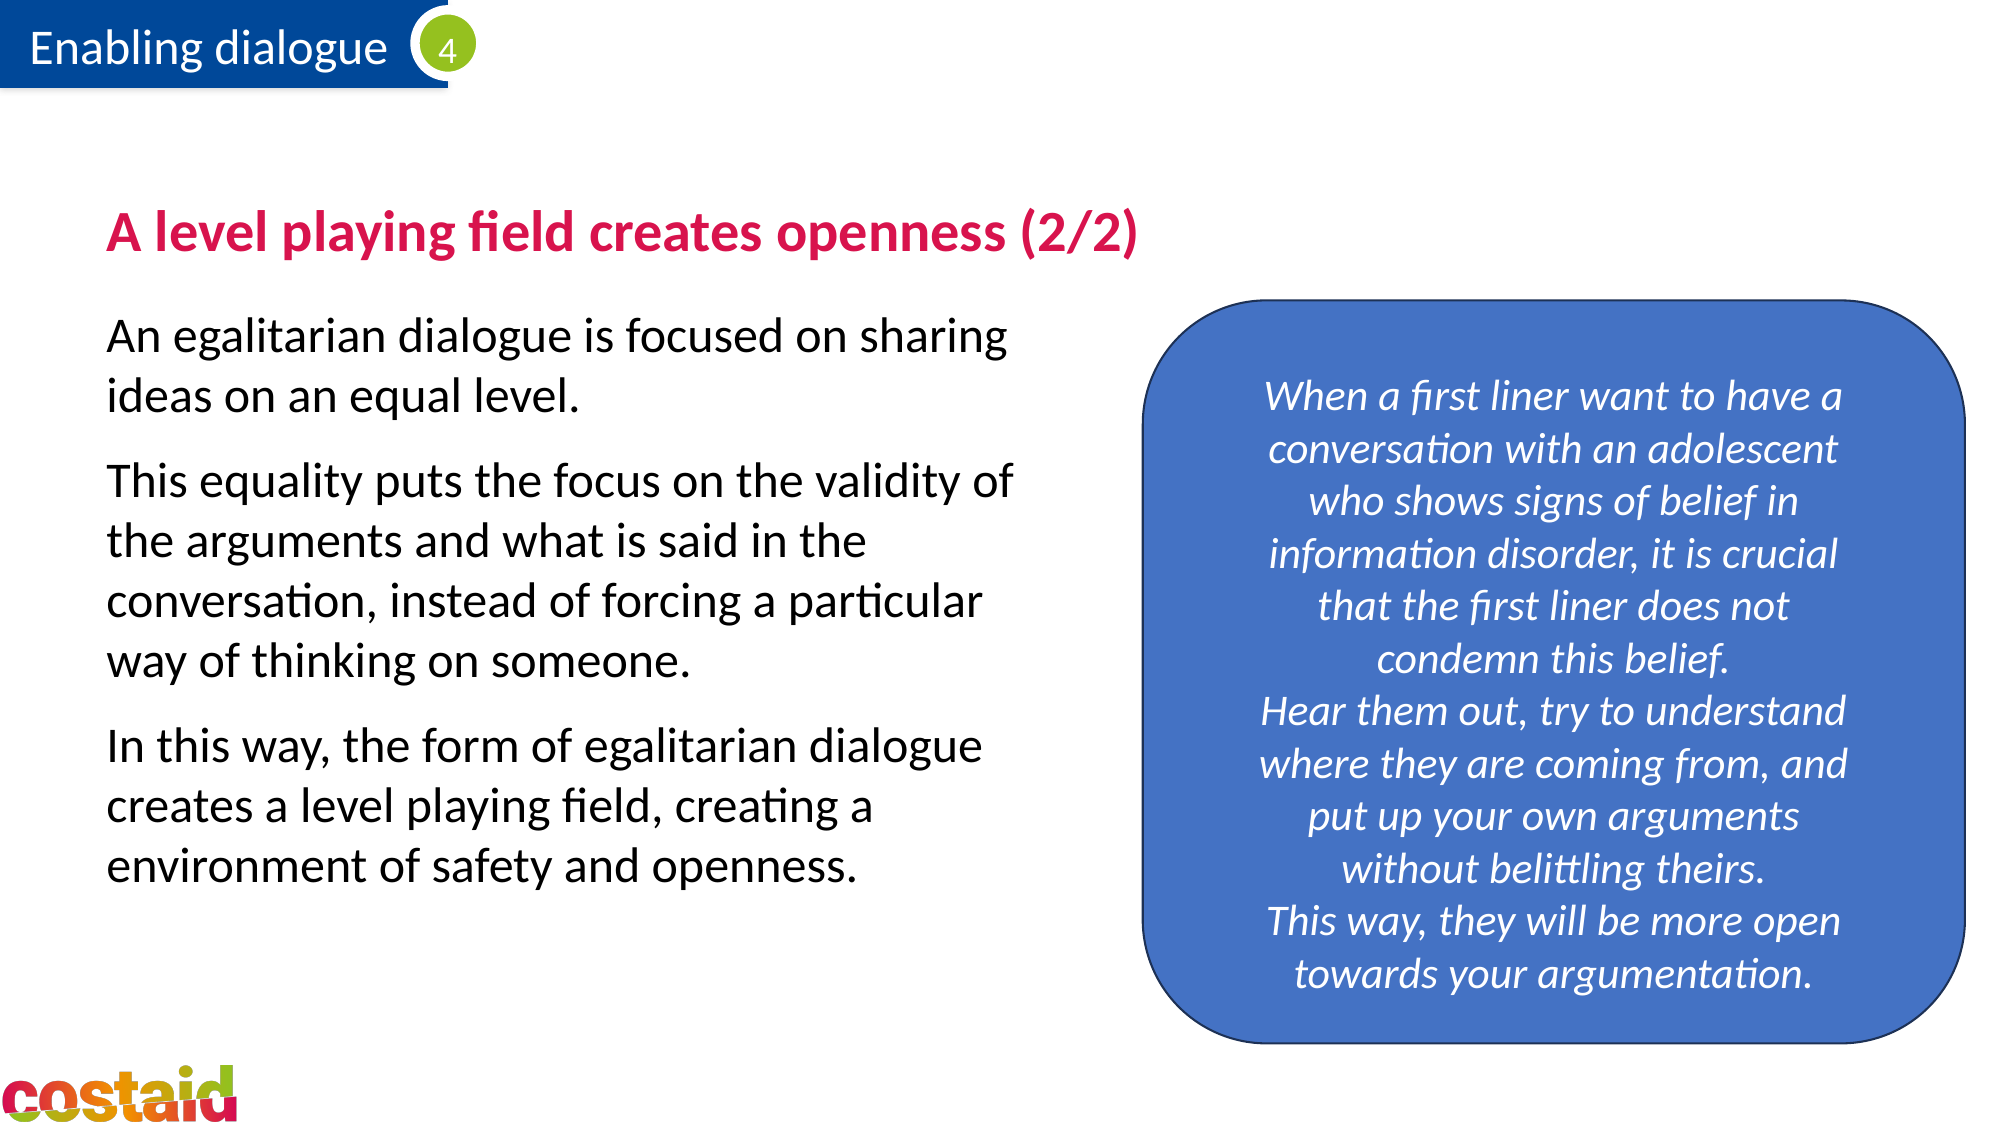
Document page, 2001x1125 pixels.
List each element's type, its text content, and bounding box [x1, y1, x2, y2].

list An egalitarian dialogue is focused on sharing ideas on an equal level. This equality puts the focus on the validity of the arguments and what is said in the conversation, instead of forcing a particular way of thinking on someone. In this way, the form of egalitarian dialogue creates a level playing field, creating a environment of safety and openness. [91, 295, 1052, 1094]
title A level playing field creates openness (2/2) [91, 182, 1906, 282]
text_box [1141, 299, 1966, 1045]
text_box When a first liner want to have a conversation with an adolescent who shows signs of belief in information disorder, it is crucial that the first liner does not condemn this belief. Hear them out, try to understand where they are coming from, and put up your own arguments without belittling theirs. This way, they will be more open towards your argumentation. [1232, 359, 1875, 1005]
picture [0, 1065, 267, 1125]
